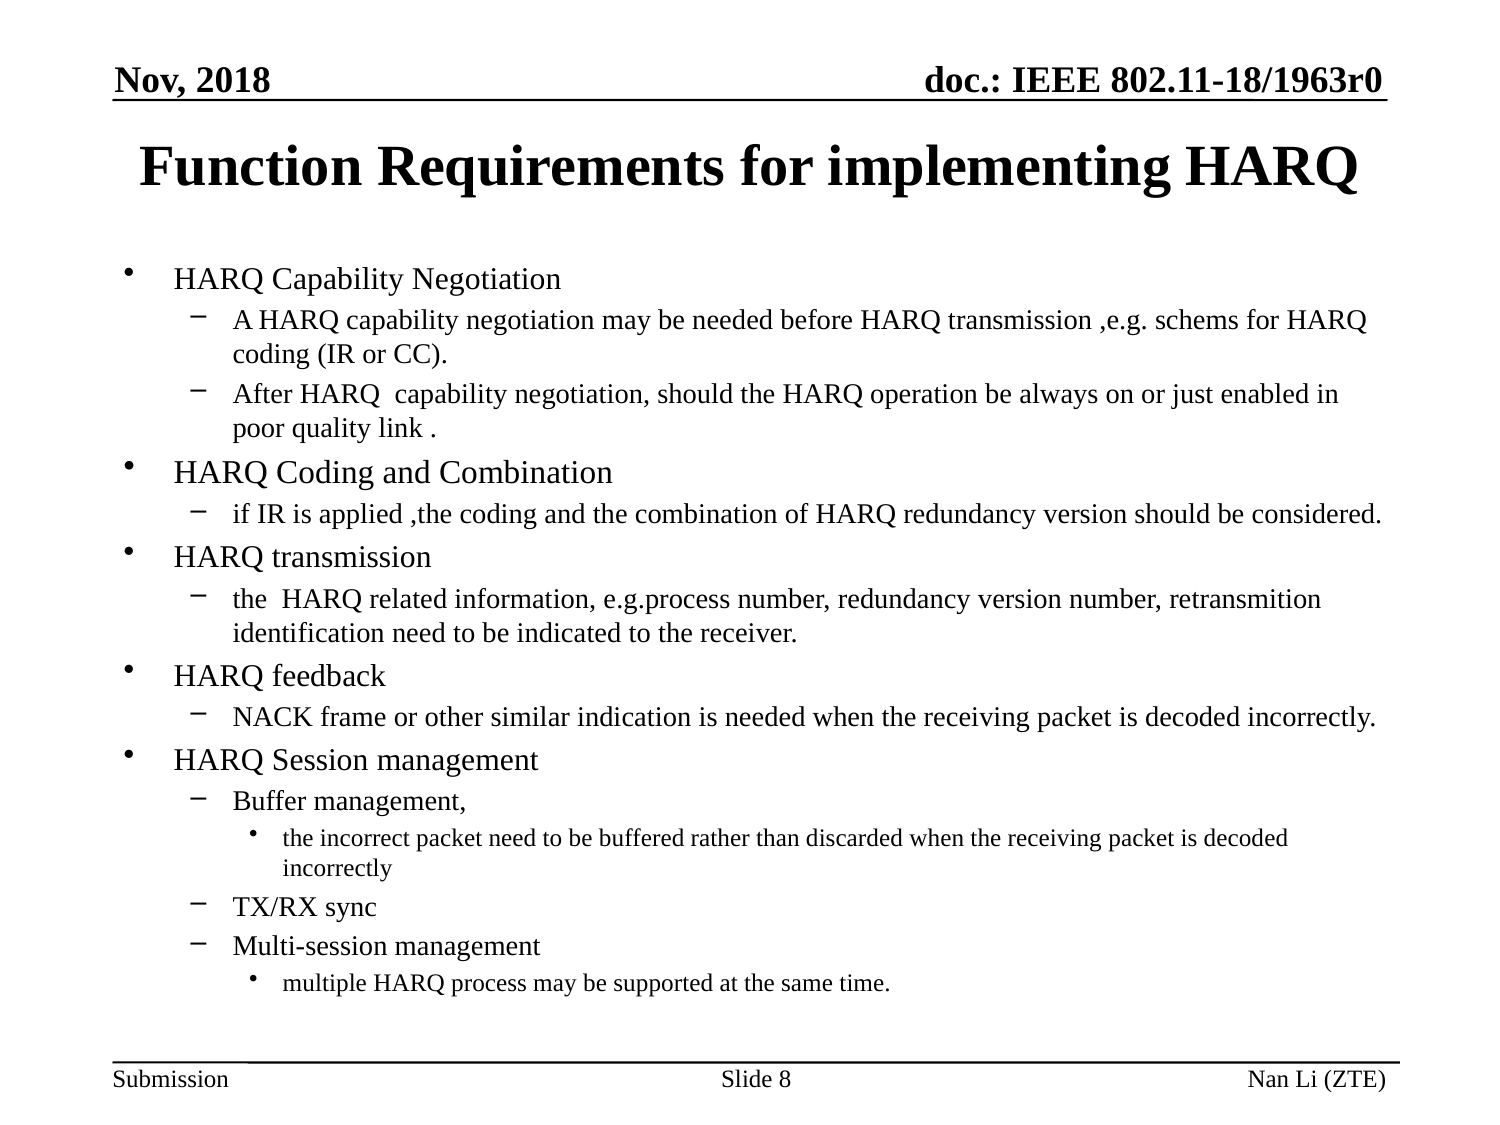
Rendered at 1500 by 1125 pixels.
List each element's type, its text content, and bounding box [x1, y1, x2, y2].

title Function Requirements for implementing HARQ [112, 112, 1388, 213]
slide_number Slide 8 [712, 1061, 800, 1093]
list HARQ Capability Negotiation A HARQ capability negotiation may be needed before HARQ transmission ,e.g. schems for HARQ coding (IR or CC). After HARQ capability negotiation, should the HARQ operation be always on or just enabled in poor quality link . HARQ Coding and Combination if IR is applied ,the coding and the combination of HARQ redundancy version should be considered. HARQ transmission the HARQ related information, e.g.process number, redundancy version number, retransmition identification need to be indicated to the receiver. HARQ feedback NACK frame or other similar indication is needed when the receiving packet is decoded incorrectly. HARQ Session management Buffer management, the incorrect packet need to be buffered rather than discarded when the receiving packet is decoded incorrectly TX/RX sync Multi-session management multiple HARQ process may be supported at the same time. [108, 249, 1405, 1050]
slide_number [114, 54, 273, 101]
